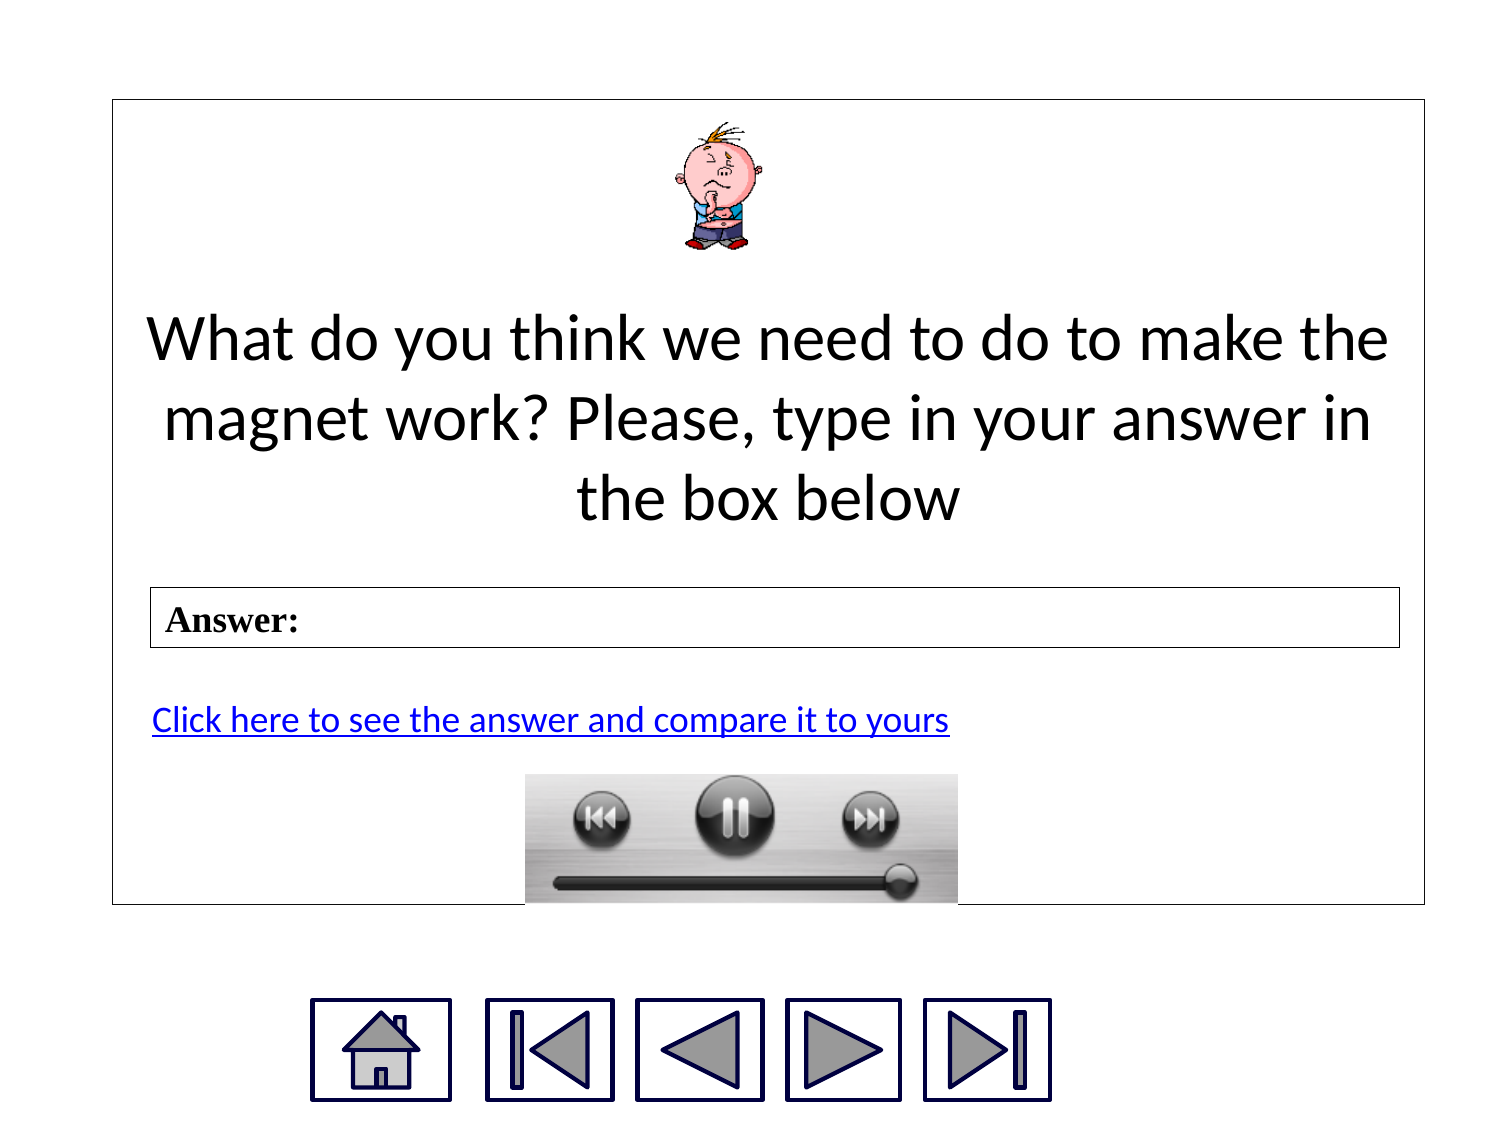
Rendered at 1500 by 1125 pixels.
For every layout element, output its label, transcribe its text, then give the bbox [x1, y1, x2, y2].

text_box Answer: [150, 587, 1400, 648]
picture [662, 99, 781, 252]
text_box Click here to see the answer and compare it to yours [137, 687, 1400, 748]
text_box [310, 998, 452, 1102]
list What do you think we need to do to make the magnet work? Please, type in your answer in the box below [112, 99, 1425, 905]
text_box [785, 998, 902, 1102]
picture [524, 774, 959, 909]
text_box [485, 998, 615, 1102]
text_box [635, 998, 765, 1102]
text_box [923, 998, 1052, 1102]
